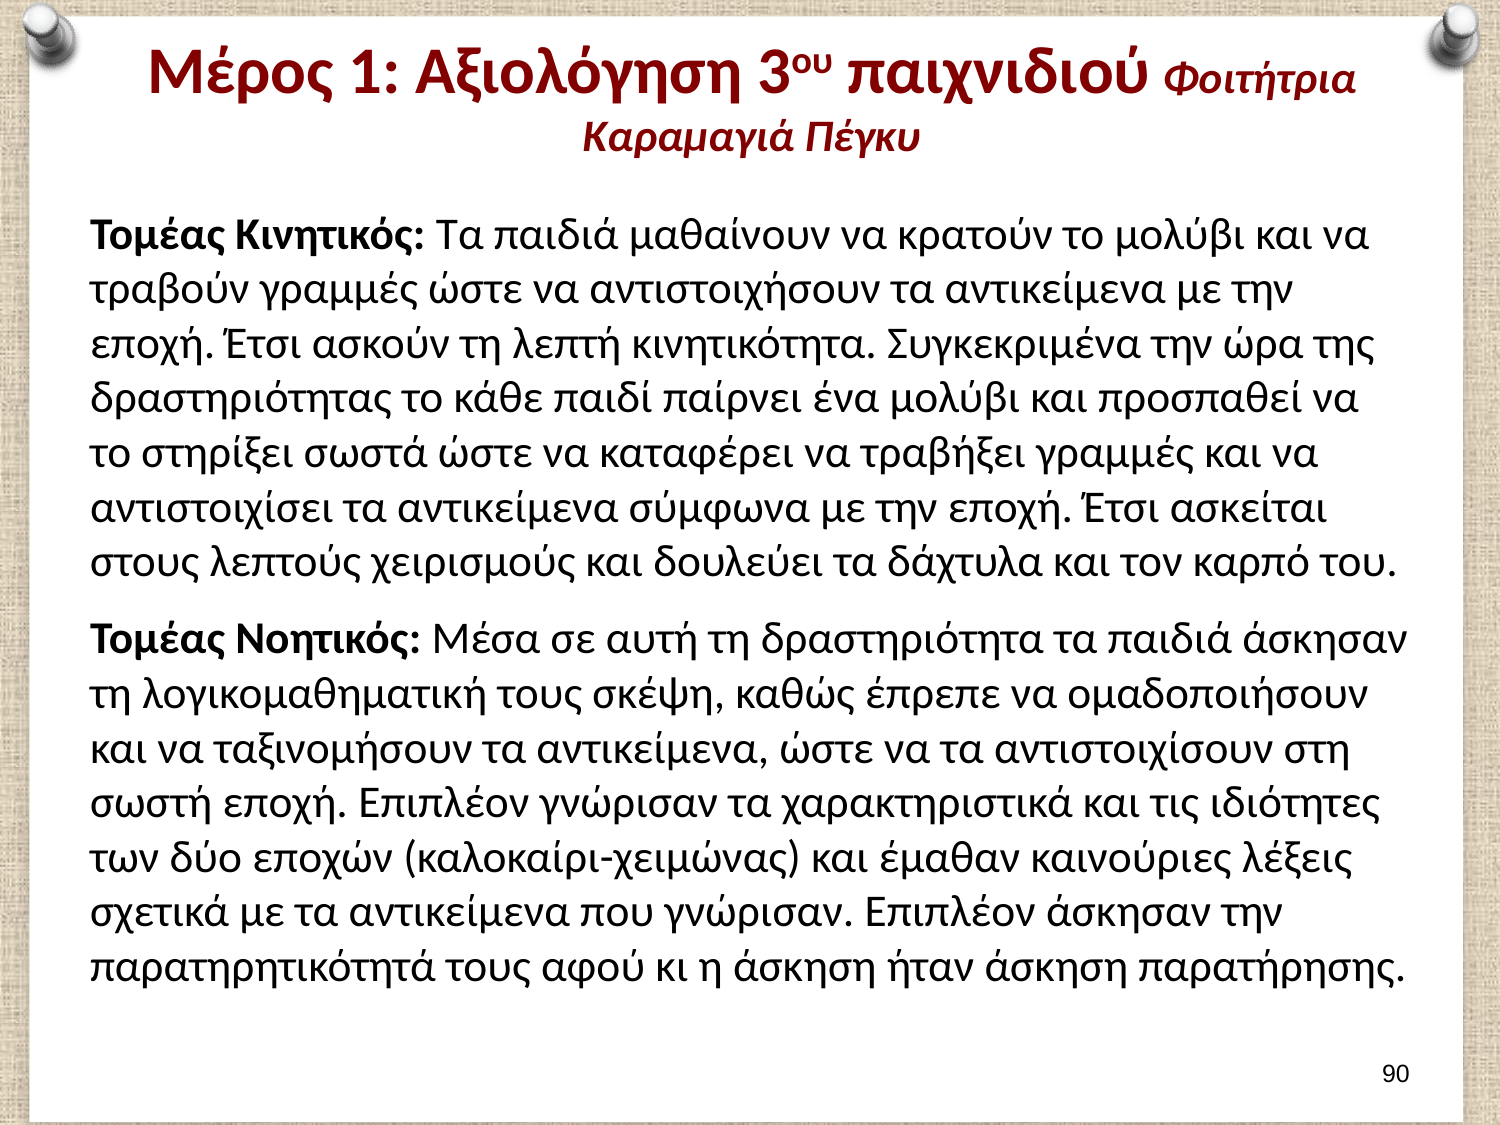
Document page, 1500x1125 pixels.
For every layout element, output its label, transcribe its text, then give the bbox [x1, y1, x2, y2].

picture [0, 0, 1500, 1125]
list Τομέας Κινητικός: Τα παιδιά μαθαίνουν να κρατούν το μολύβι και να τραβούν γραμμές ώστε να αντιστοιχήσουν τα αντικείμενα με την εποχή. Έτσι ασκούν τη λεπτή κινητικότητα. Συγκεκριμένα την ώρα της δραστηριότητας το κάθε παιδί παίρνει ένα μολύβι και προσπαθεί να το στηρίξει σωστά ώστε να καταφέρει να τραβήξει γραμμές και να αντιστοιχίσει τα αντικείμενα σύμφωνα με την εποχή. Έτσι ασκείται στους λεπτούς χειρισμούς και δουλεύει τα δάχτυλα και τον καρπό του. Τομέας Νοητικός: Μέσα σε αυτή τη δραστηριότητα τα παιδιά άσκησαν τη λογικομαθηματική τους σκέψη, καθώς έπρεπε να ομαδοποιήσουν και να ταξινομήσουν τα αντικείμενα, ώστε να τα αντιστοιχίσουν στη σωστή εποχή. Επιπλέον γνώρισαν τα χαρακτηριστικά και τις ιδιότητες των δύο εποχών (καλοκαίρι-χειμώνας) και έμαθαν καινούριες λέξεις σχετικά με τα αντικείμενα που γνώρισαν. Επιπλέον άσκησαν την παρατηρητικότητά τους αφού κι η άσκηση ήταν άσκηση παρατήρησης. [75, 196, 1425, 1094]
title Μέρος 1: Αξιολόγηση 3ου παιχνιδιού Φοιτήτρια Καραμαγιά Πέγκυ [76, 19, 1427, 169]
slide_number 89 [1074, 1042, 1425, 1103]
